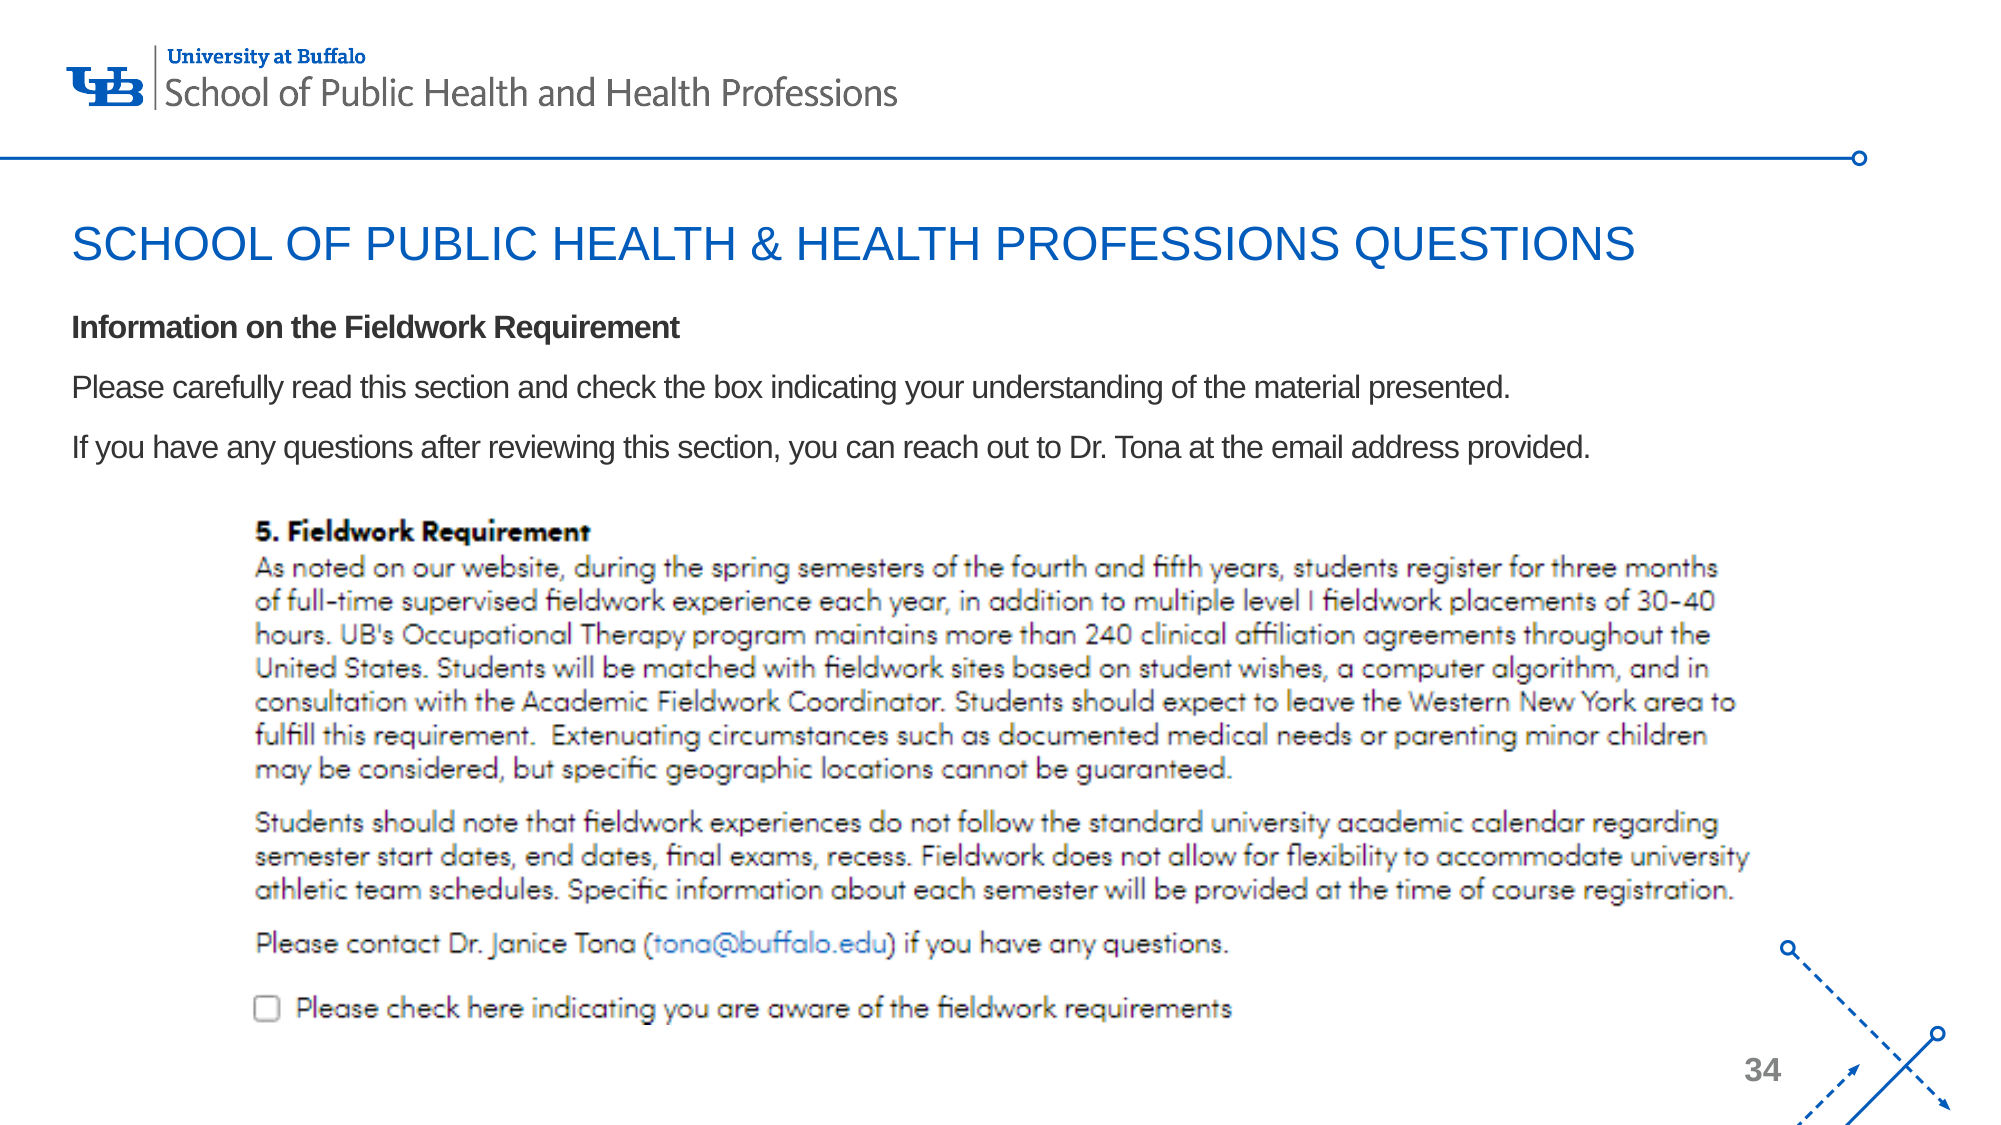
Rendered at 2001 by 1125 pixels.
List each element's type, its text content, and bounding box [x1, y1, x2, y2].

picture [0, 0, 2000, 1125]
list Information on the Fieldwork Requirement Please carefully read this section and check the box indicating your understanding of the material presented. If you have any questions after reviewing this section, you can reach out to Dr. Tona at the email address provided. [56, 299, 1880, 487]
title SCHOOL OF PUBLIC HEALTH & HEALTH PROFESSIONS QUESTIONS [56, 194, 1820, 279]
